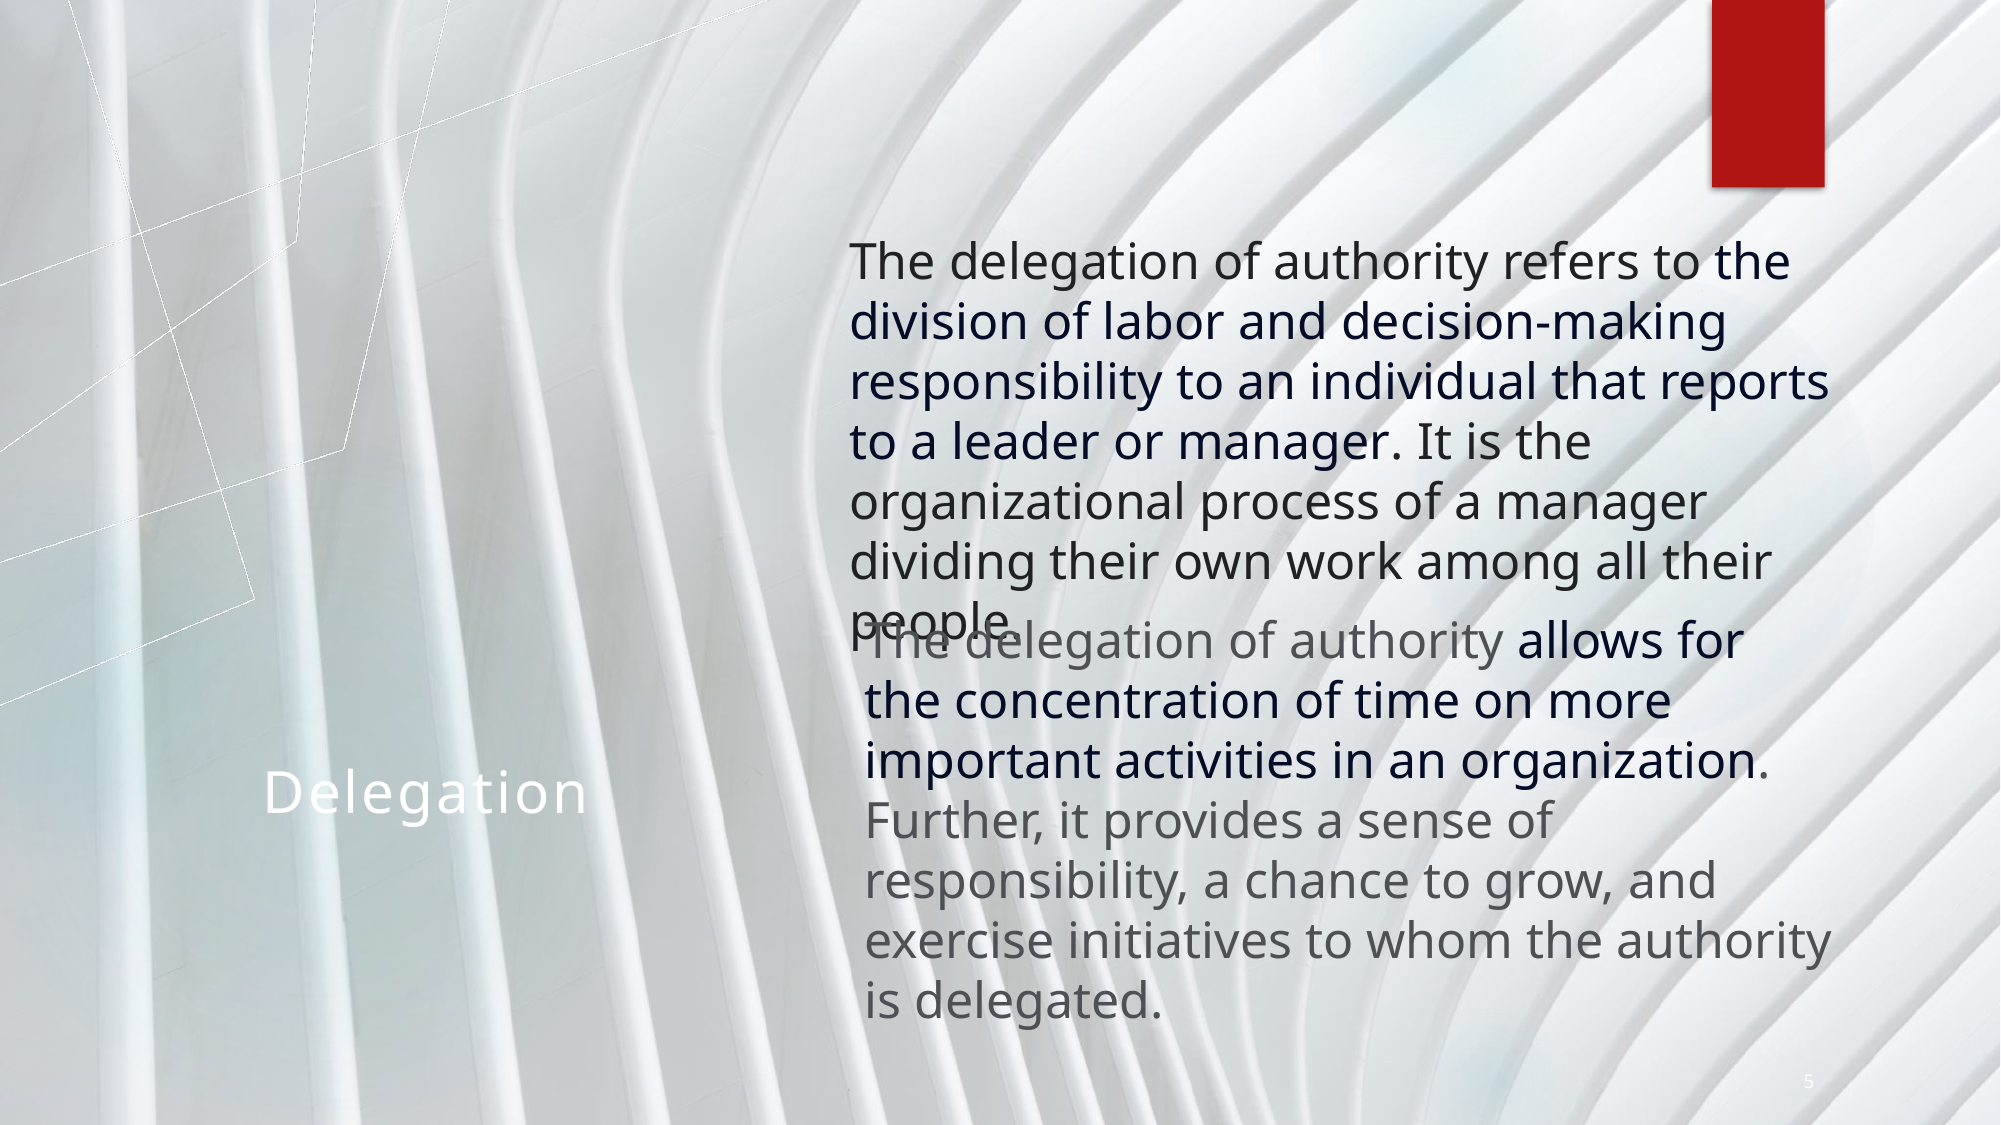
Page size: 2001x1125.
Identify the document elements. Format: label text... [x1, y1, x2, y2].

text_box The delegation of authority refers to the division of labor and decision-making responsibility to an individual that reports to a leader or manager. It is the organizational process of a manager dividing their own work among all their people. [834, 221, 1891, 657]
slide_number 5 [1755, 1042, 1863, 1103]
picture [0, 0, 2001, 1125]
title Delegation [247, 681, 763, 900]
text_box The delegation of authority allows for the concentration of time on more important activities in an organization. Further, it provides a sense of responsibility, a chance to grow, and exercise initiatives to whom the authority is delegated. [849, 601, 1850, 1036]
